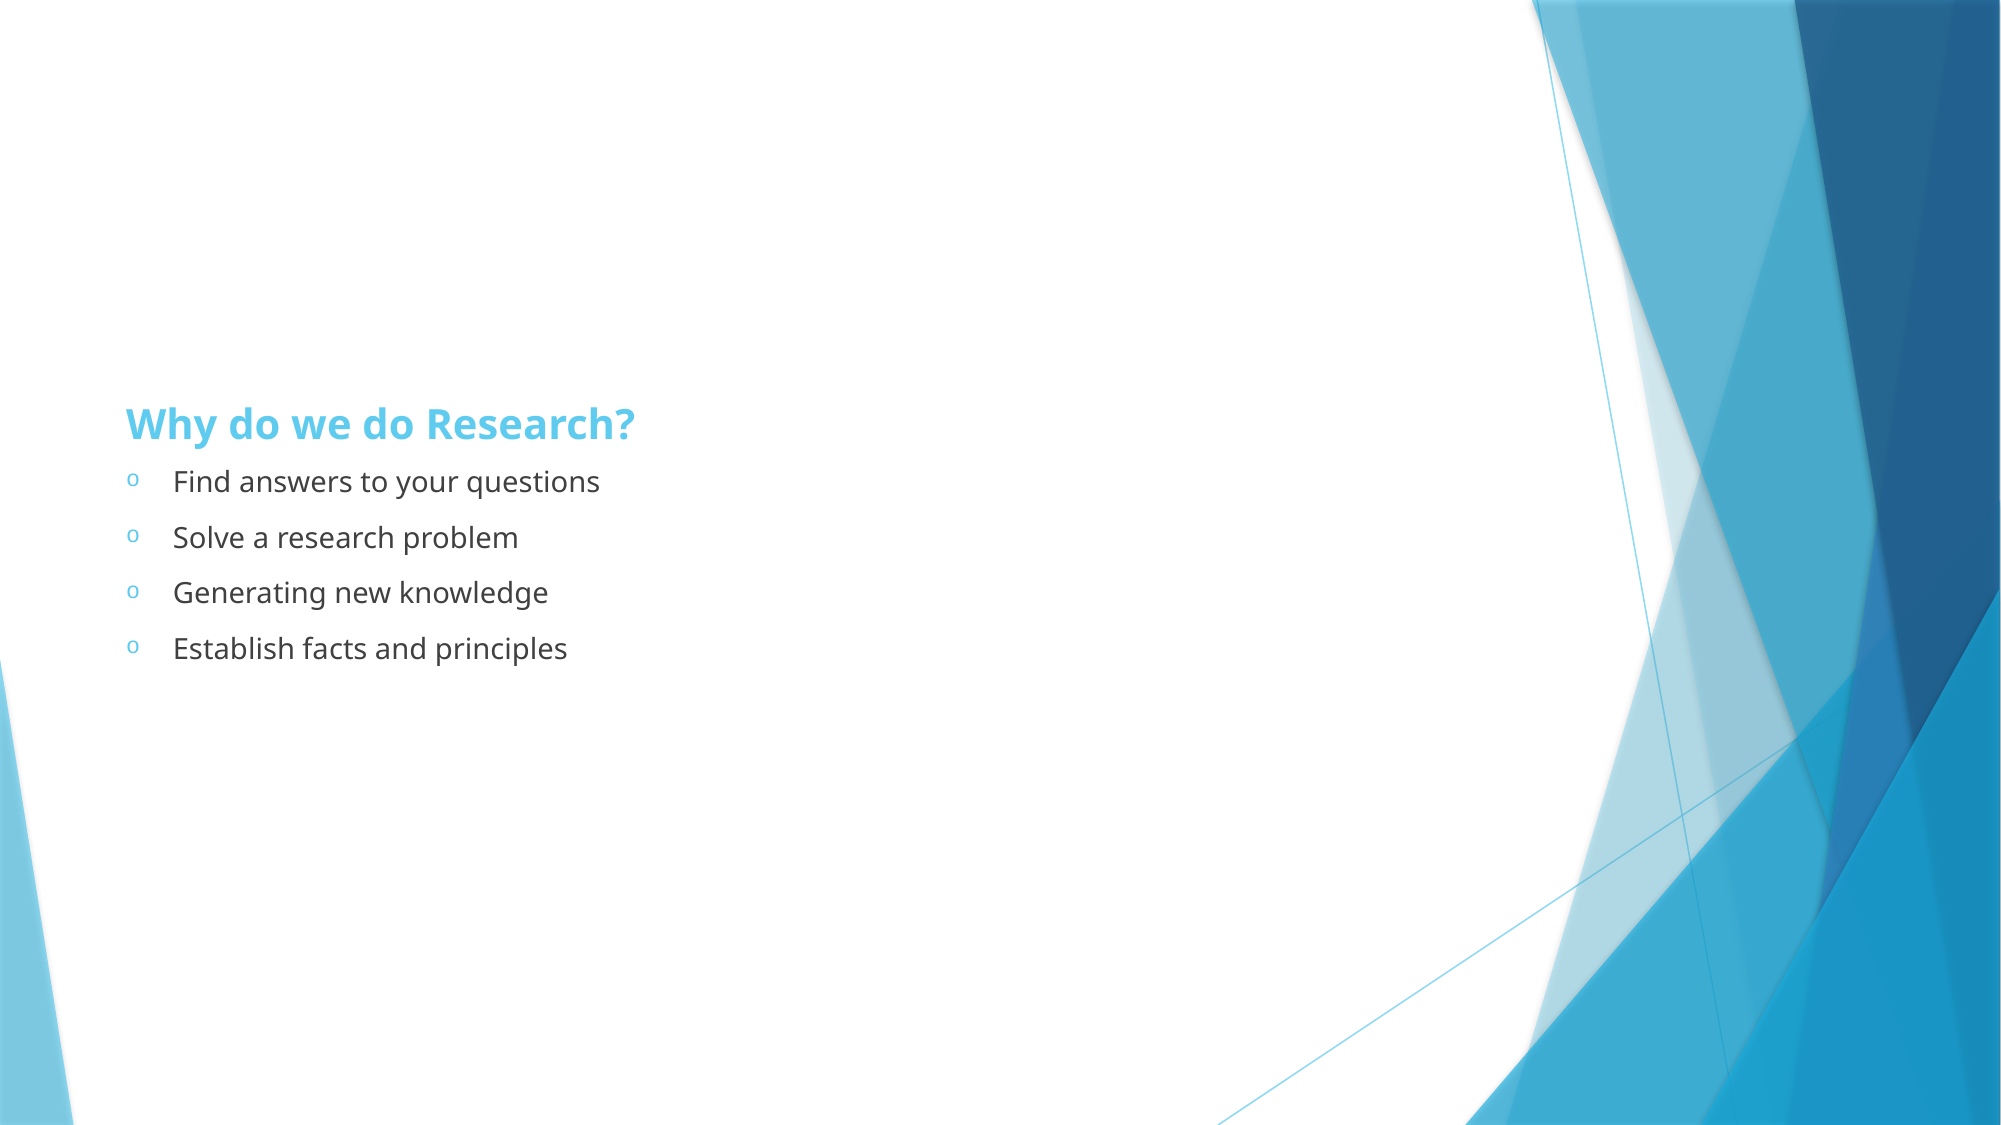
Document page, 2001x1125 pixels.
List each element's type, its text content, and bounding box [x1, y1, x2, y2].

title Why do we do Research? [111, 245, 744, 455]
list Find answers to your questions Solve a research problem Generating new knowledge Establish facts and principles [111, 455, 744, 880]
